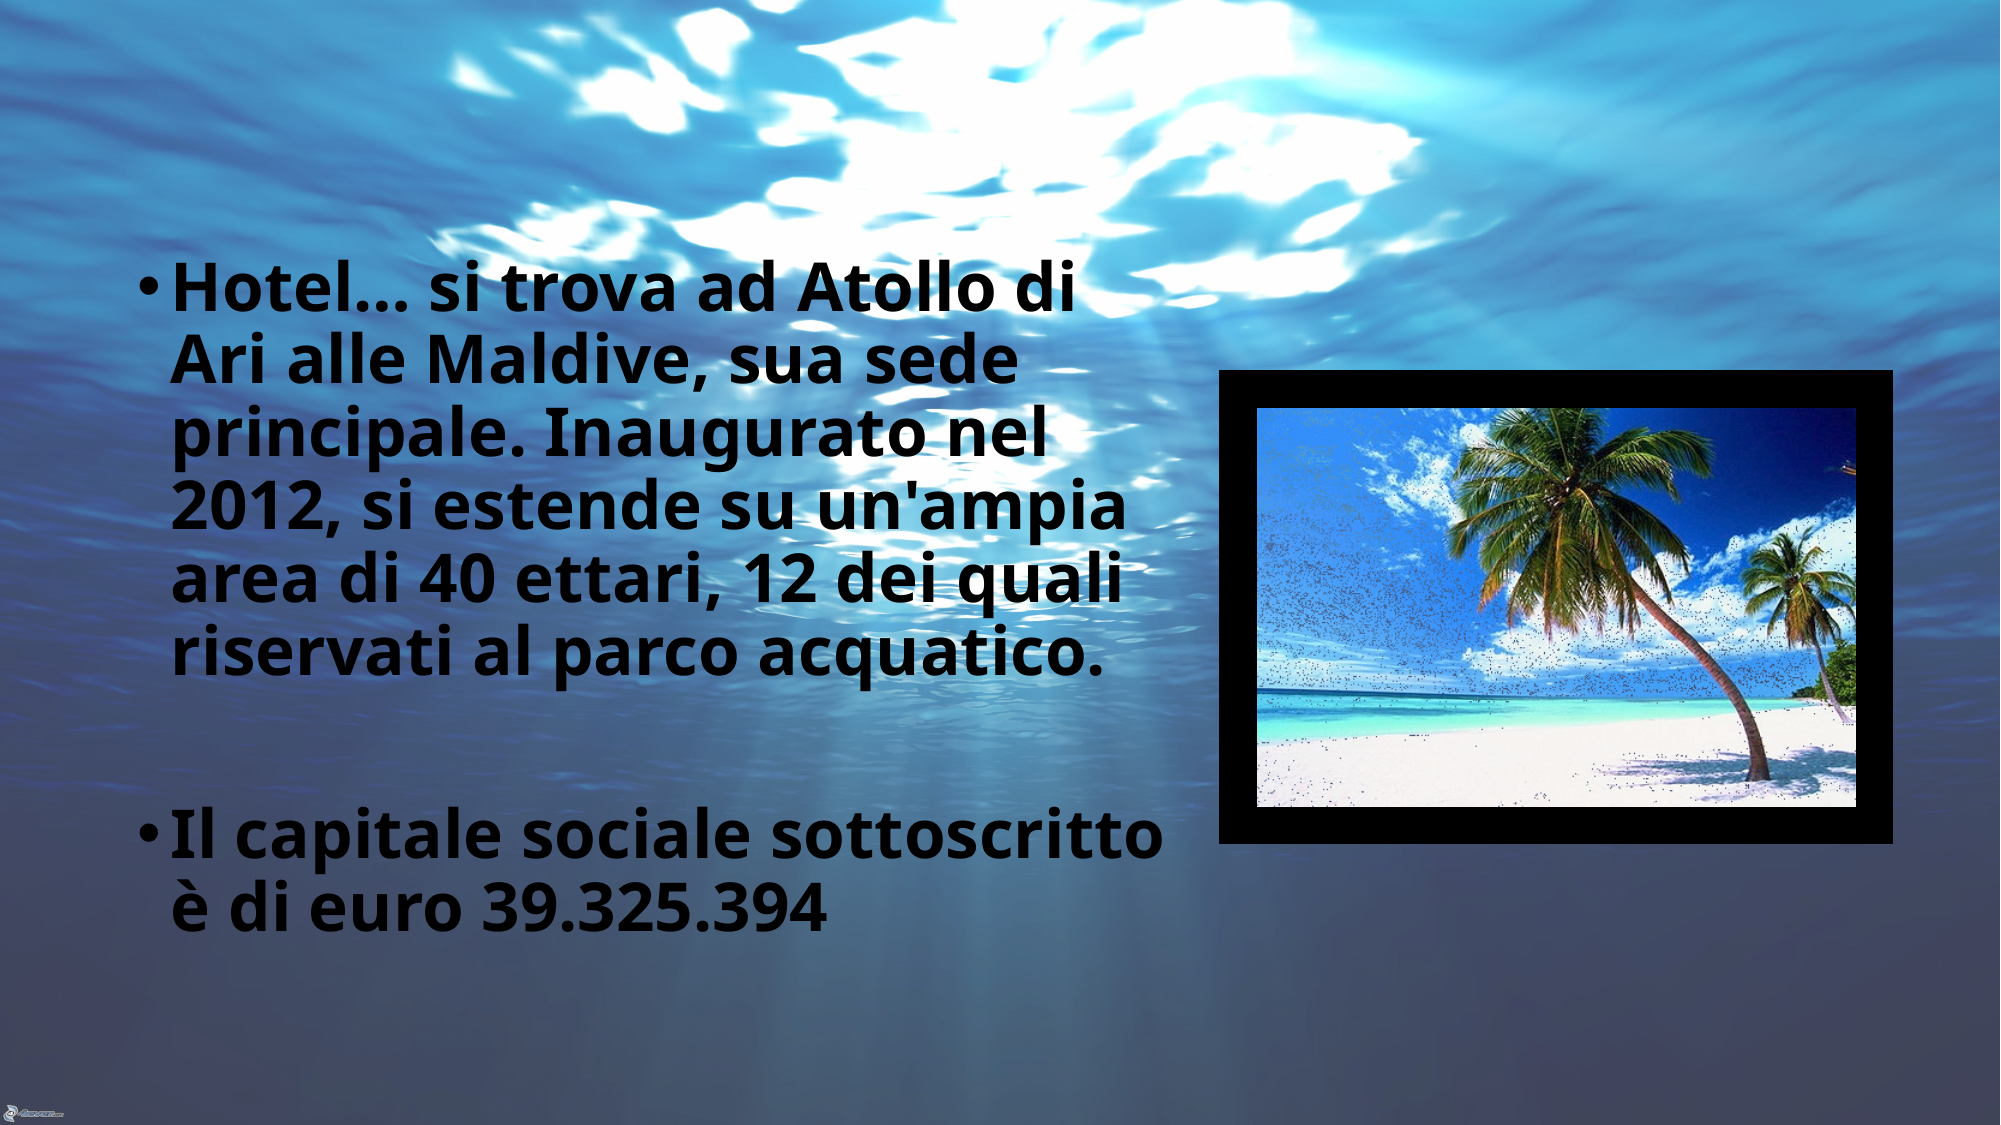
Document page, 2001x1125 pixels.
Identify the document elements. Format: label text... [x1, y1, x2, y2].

list Hotel… si trova ad Atollo di Ari alle Maldive, sua sede principale. Inaugurato nel 2012, si estende su un'ampia area di 40 ettari, 12 dei quali riservati al parco acquatico. Il capitale sociale sottoscritto è di euro 39.325.394 [122, 245, 1190, 969]
picture [1256, 407, 1856, 807]
